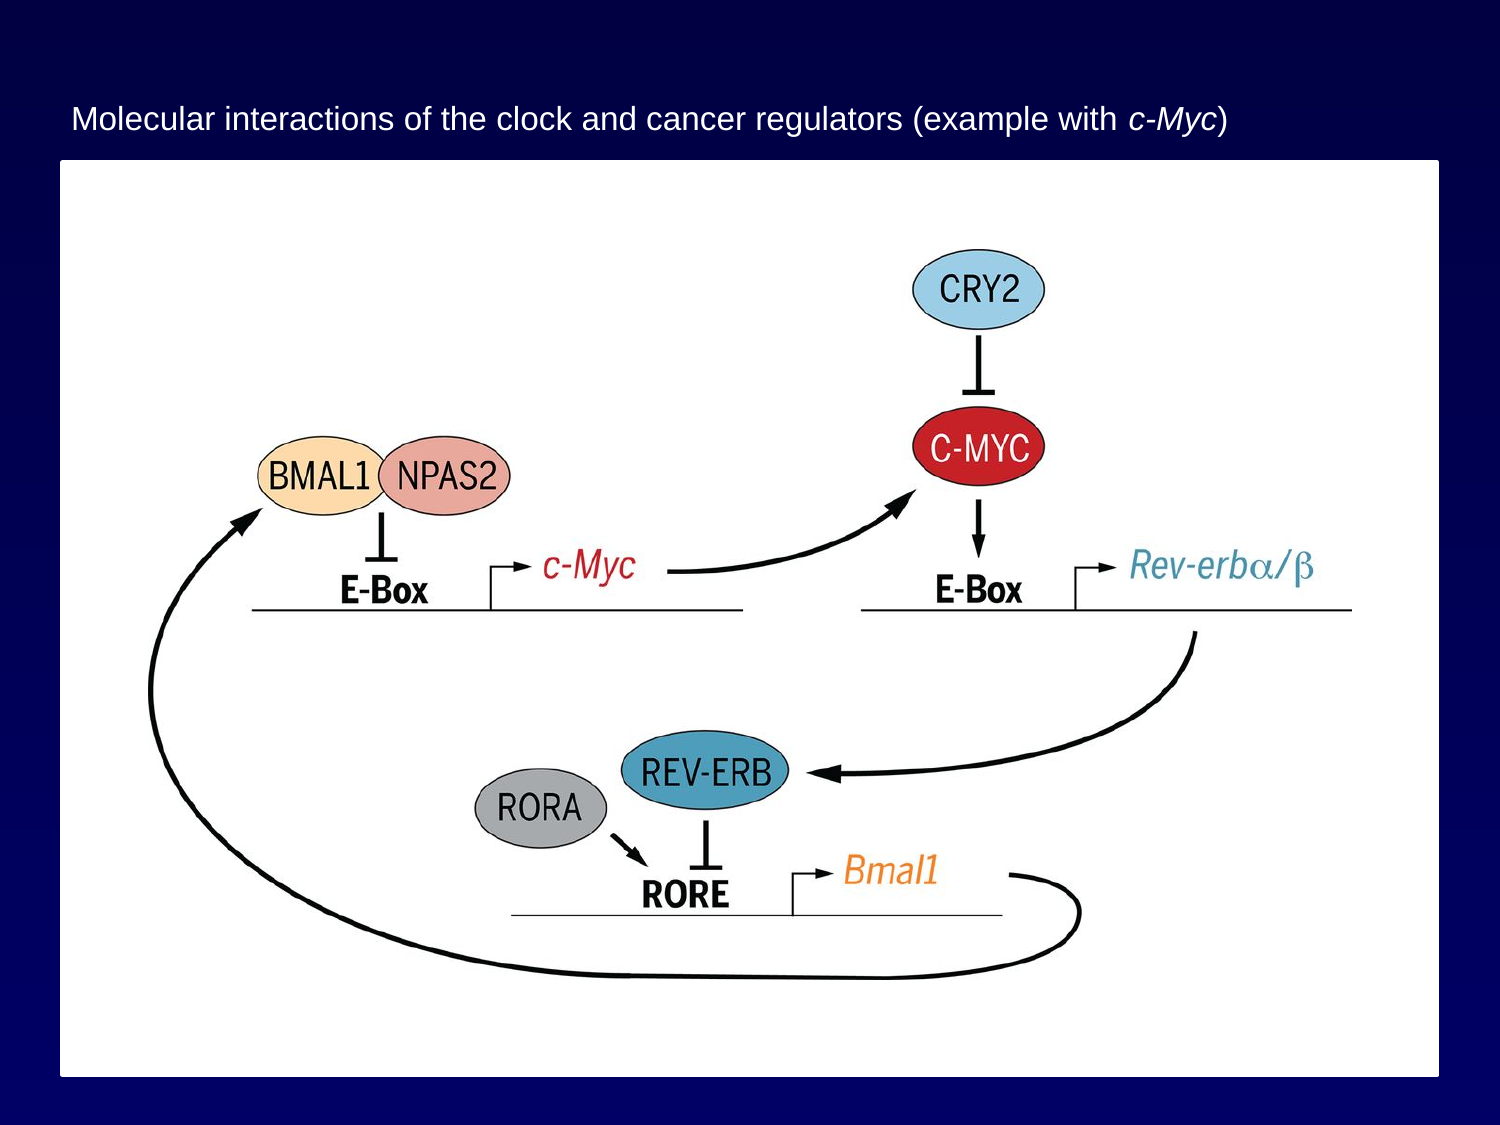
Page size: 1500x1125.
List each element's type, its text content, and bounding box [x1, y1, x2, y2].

text_box [60, 160, 1439, 1077]
picture [147, 249, 1352, 980]
text_box Molecular interactions of the clock and cancer regulators (example with c-Myc) [56, 89, 1244, 145]
